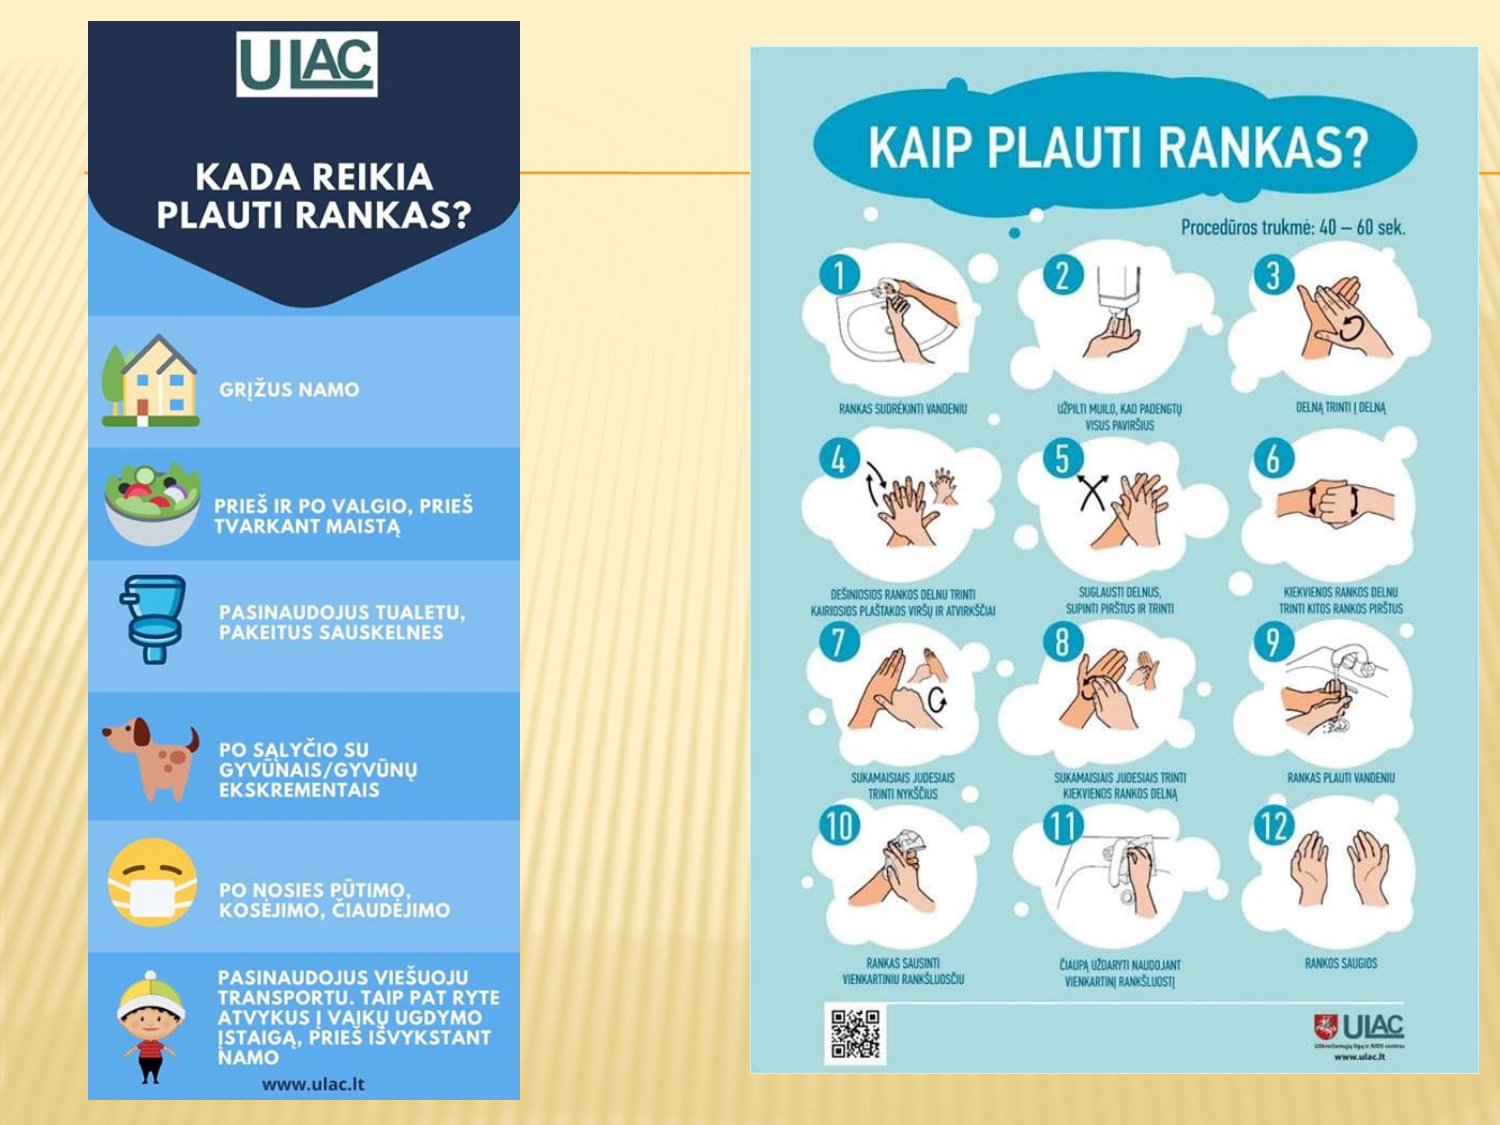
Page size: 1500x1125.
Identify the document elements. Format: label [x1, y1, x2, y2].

picture [88, 20, 521, 1100]
picture [749, 46, 1480, 1075]
